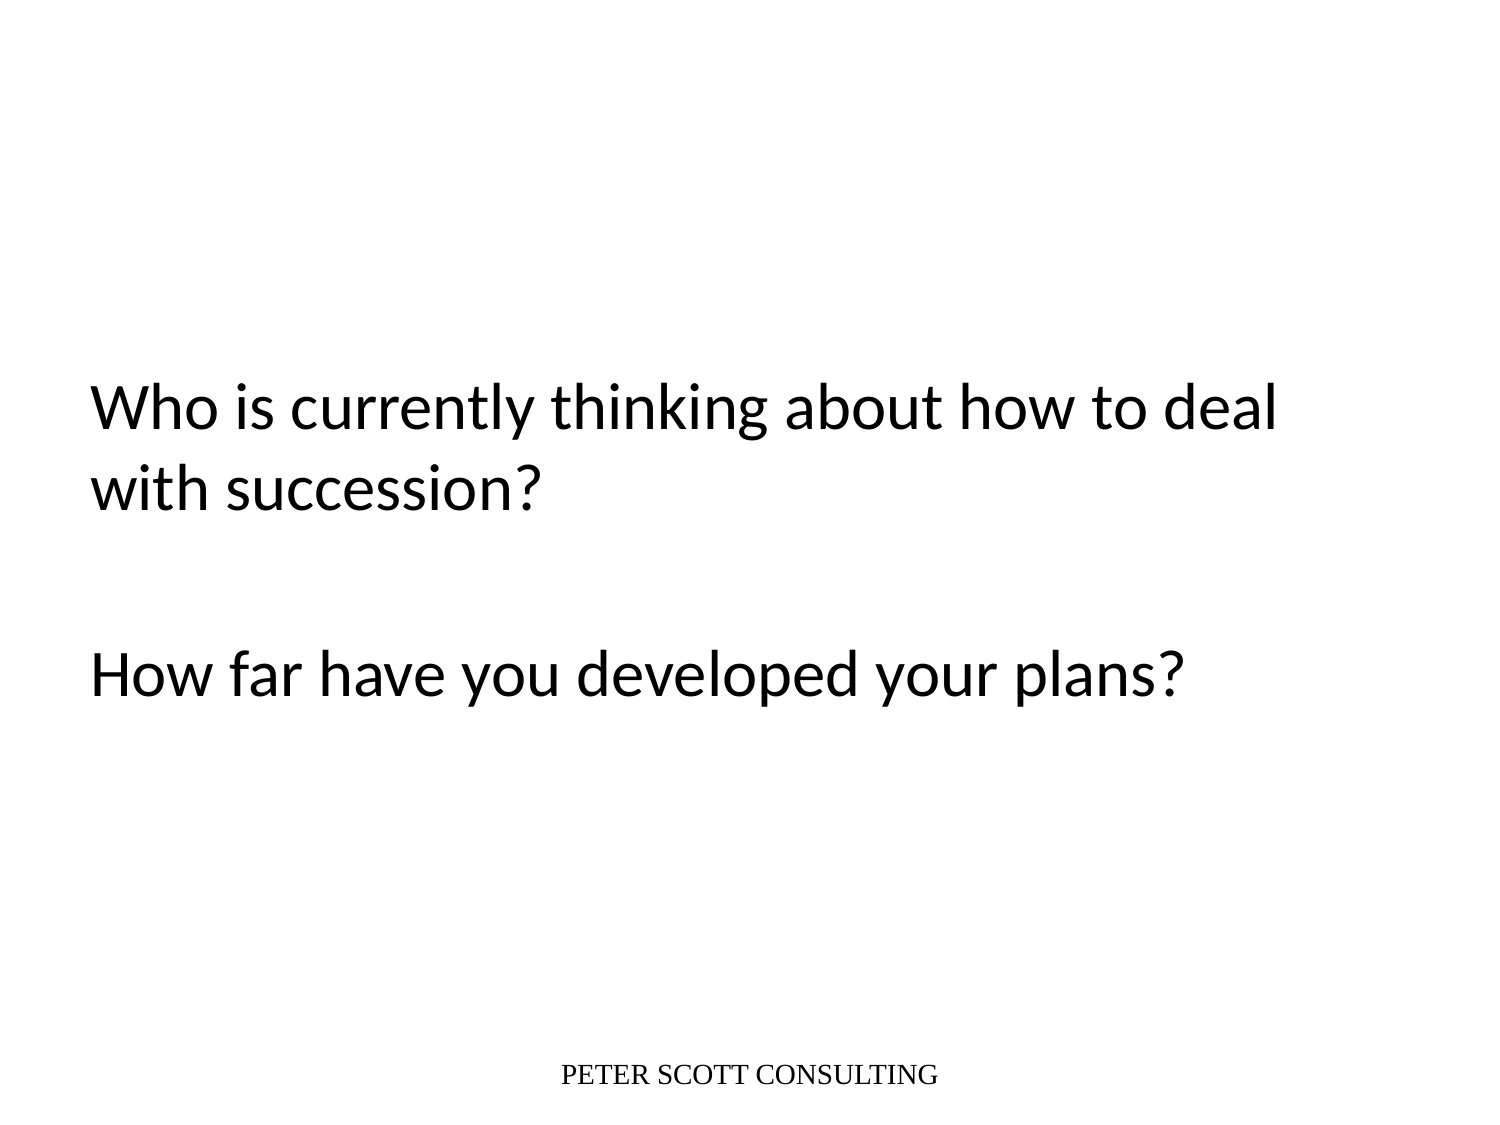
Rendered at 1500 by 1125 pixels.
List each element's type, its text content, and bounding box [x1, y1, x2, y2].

list Who is currently thinking about how to deal with succession? How far have you developed your plans? [75, 262, 1425, 1005]
footer PETER SCOTT CONSULTING [512, 1042, 988, 1103]
